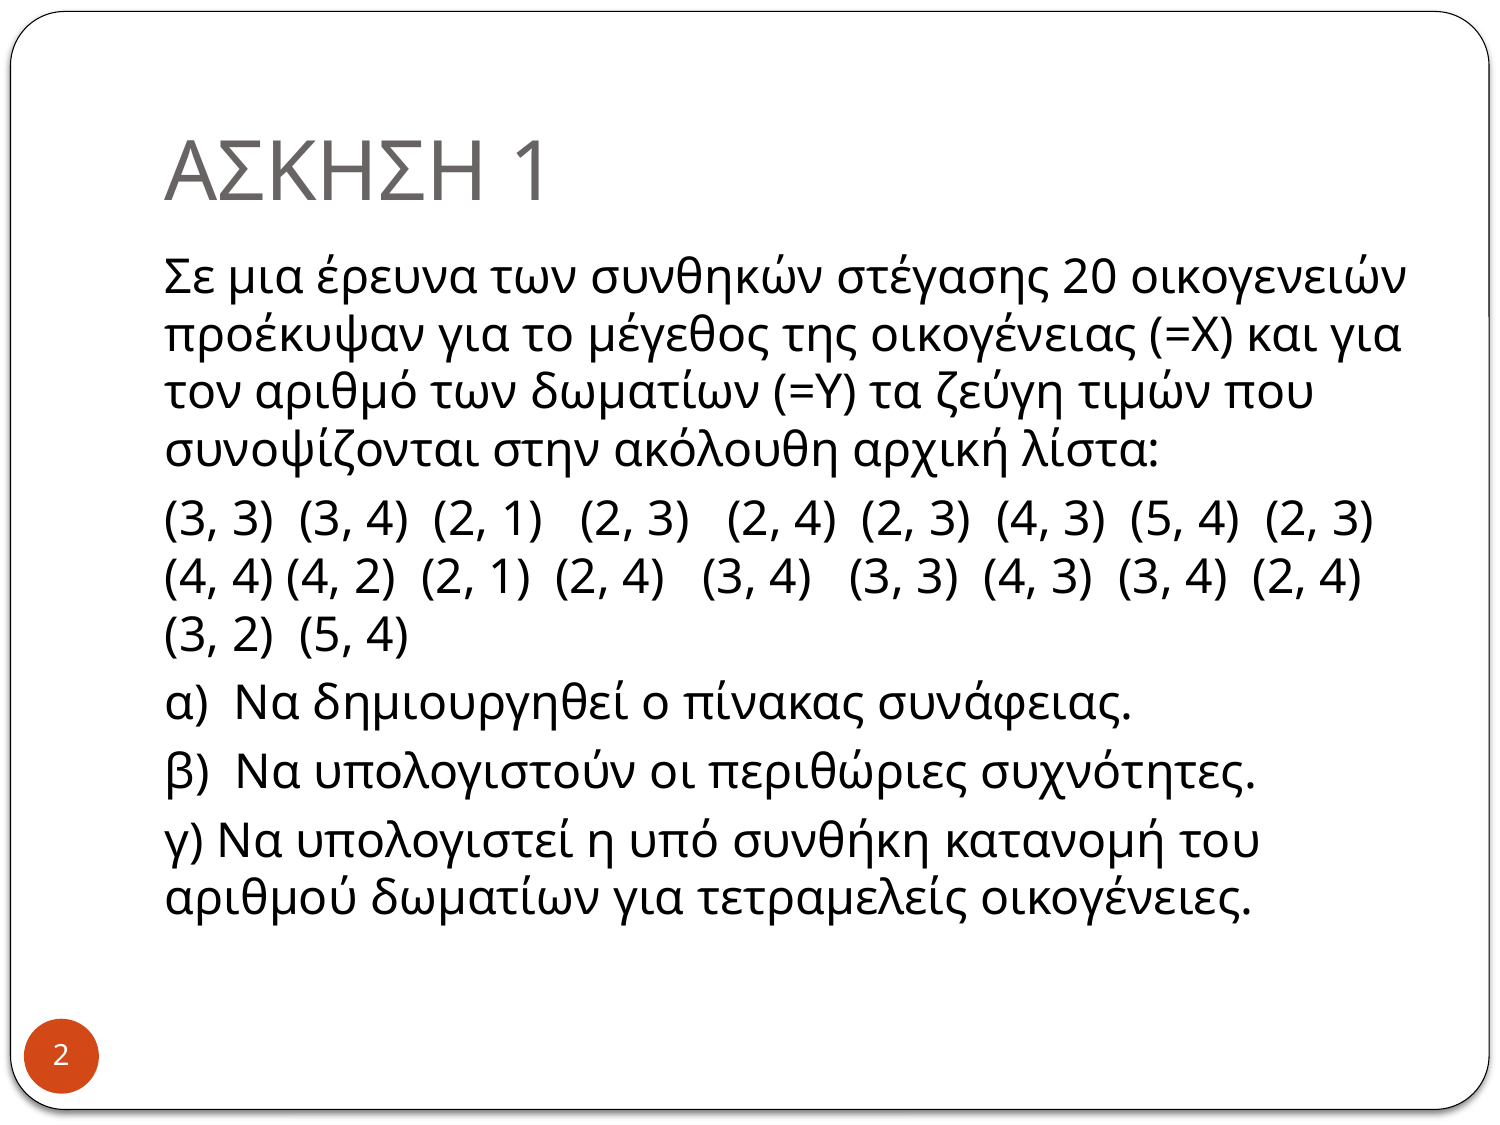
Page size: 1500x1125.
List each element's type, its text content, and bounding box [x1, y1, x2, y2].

list Σε μια έρευνα των συνθηκών στέγασης 20 οικογενειών προέκυψαν για το μέγεθος της οικογένειας (=Χ) και για τον αριθμό των δωματίων (=Υ) τα ζεύγη τιμών που συνοψίζονται στην ακόλουθη αρχική λίστα: (3, 3) (3, 4) (2, 1) (2, 3) (2, 4) (2, 3) (4, 3) (5, 4) (2, 3) (4, 4) (4, 2) (2, 1) (2, 4) (3, 4) (3, 3) (4, 3) (3, 4) (2, 4) (3, 2) (5, 4) α) Να δημιουργηθεί ο πίνακας συνάφειας. β) Να υπολογιστούν οι περιθώριες συχνότητες. γ) Να υπολογιστεί η υπό συνθήκη κατανομή του αριθμού δωματίων για τετραμελείς οικογένειες. [150, 237, 1425, 988]
slide_number 2 [23, 1018, 99, 1094]
title ΑΣΚΗΣΗ 1 [150, 45, 1425, 233]
